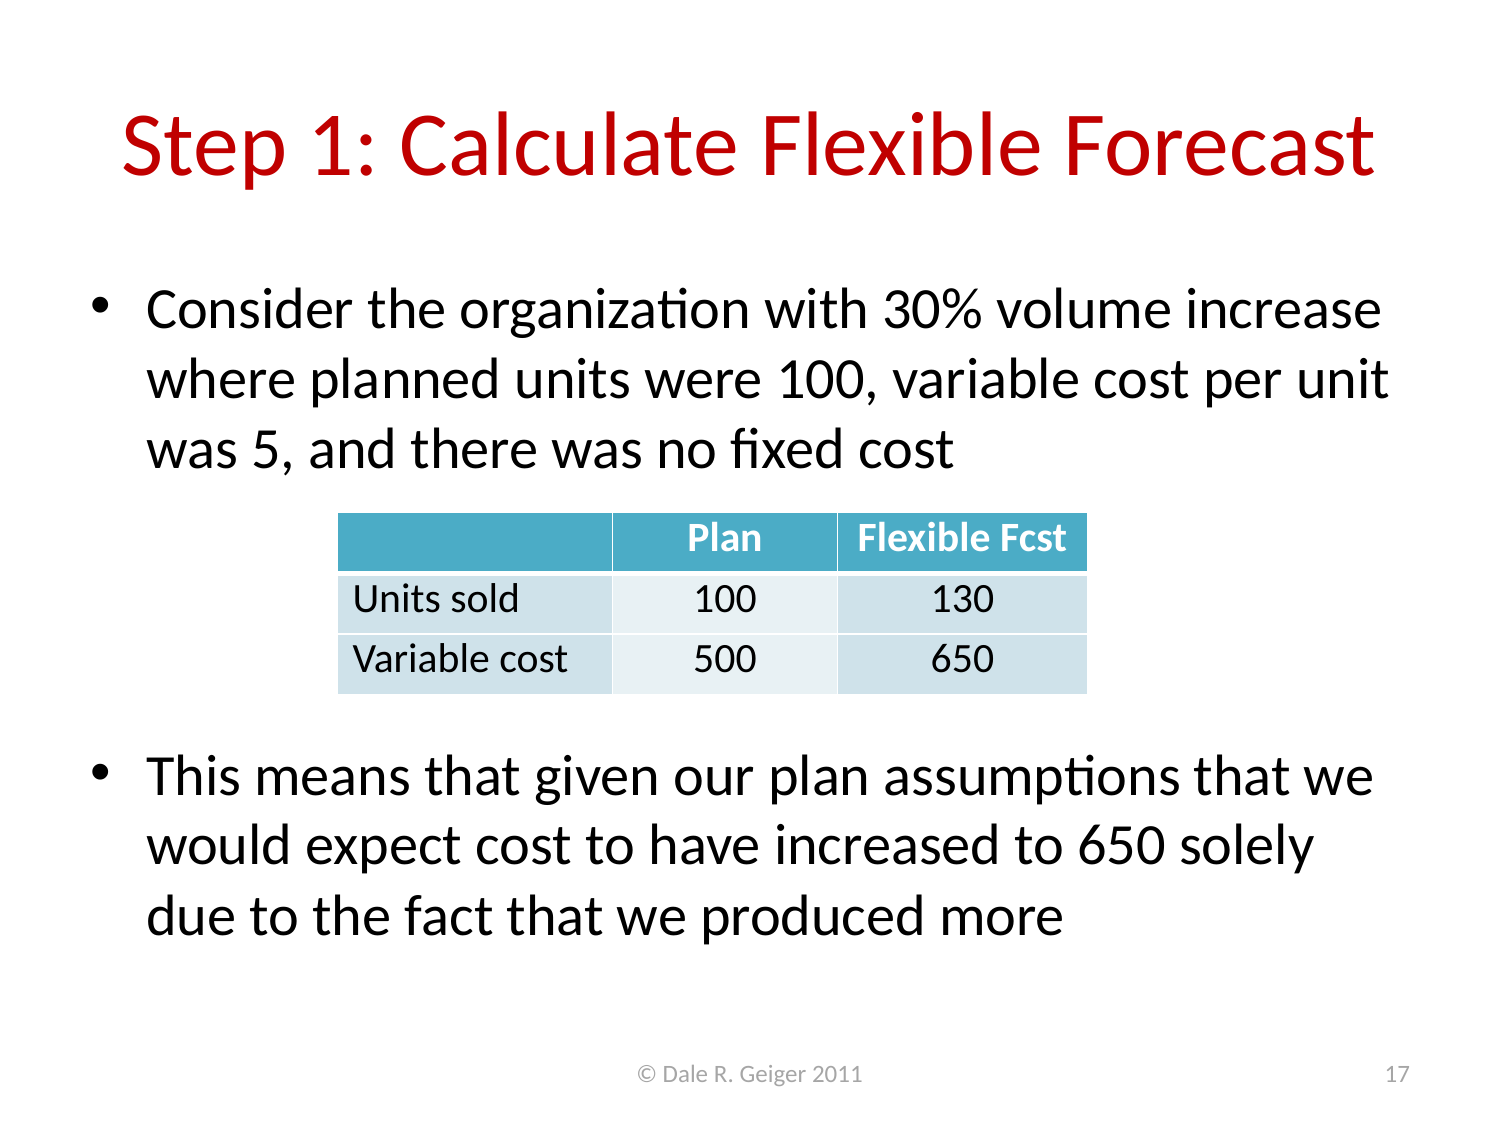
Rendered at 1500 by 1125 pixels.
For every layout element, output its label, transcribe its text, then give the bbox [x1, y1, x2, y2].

table_cell Units sold [338, 576, 612, 633]
list Consider the organization with 30% volume increase where planned units were 100, variable cost per unit was 5, and there was no fixed cost This means that given our plan assumptions that we would expect cost to have increased to 650 solely due to the fact that we produced more [75, 262, 1425, 1005]
table_header [338, 513, 612, 571]
table_cell 100 [613, 576, 837, 633]
table_header Plan [613, 513, 837, 571]
table_header Flexible Fcst [838, 513, 1087, 571]
title Step 1: Calculate Flexible Forecast [75, 45, 1425, 233]
table_cell Variable cost [338, 635, 612, 694]
footer © Dale R. Geiger 2011 [512, 1042, 988, 1103]
table_cell 650 [838, 635, 1087, 694]
slide_number 17 [1074, 1042, 1425, 1103]
table_cell 130 [838, 576, 1087, 633]
table_cell 500 [613, 635, 837, 694]
